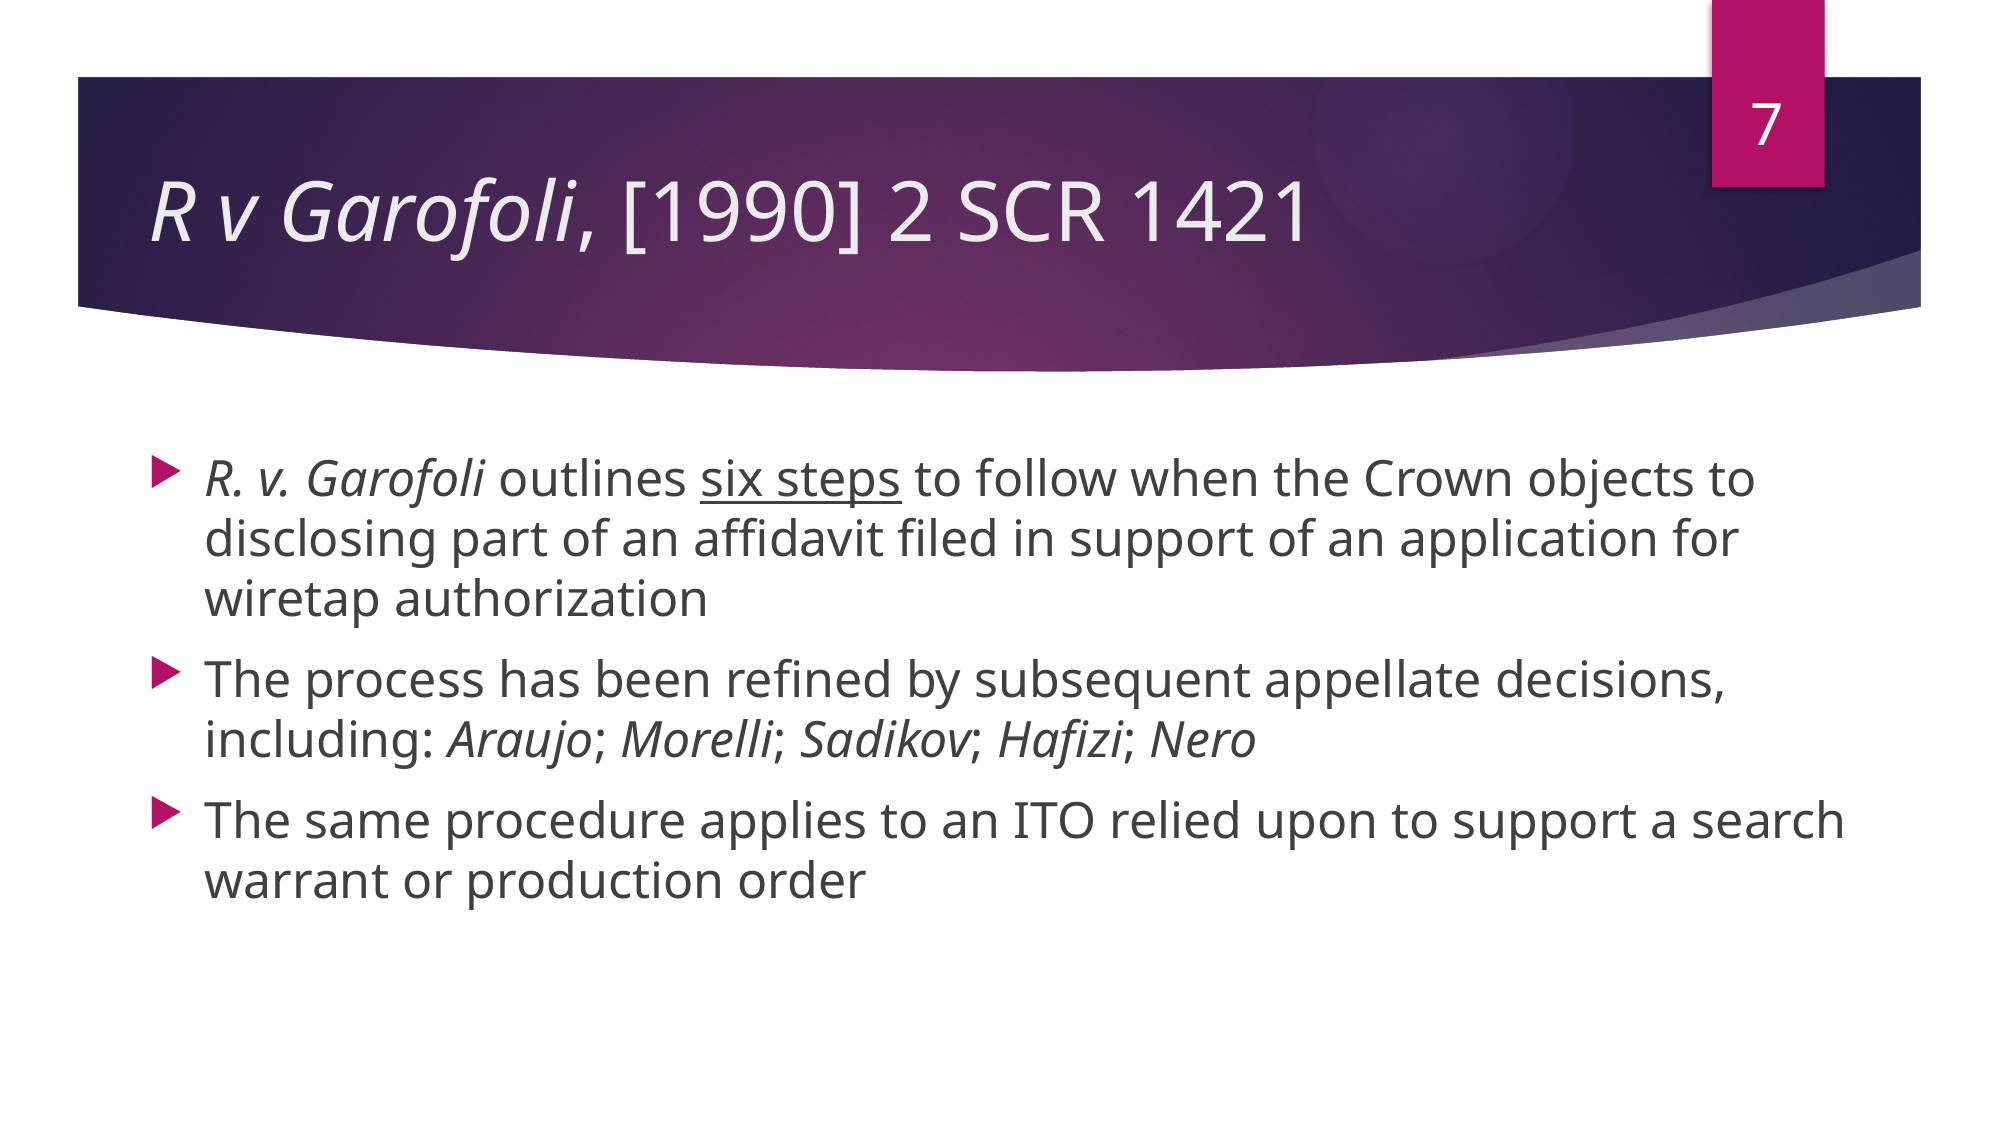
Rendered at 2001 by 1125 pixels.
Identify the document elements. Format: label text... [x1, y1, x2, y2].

title R v Garofoli, [1990] 2 SCR 1421 [133, 150, 1699, 267]
list R. v. Garofoli outlines six steps to follow when the Crown objects to disclosing part of an affidavit filed in support of an application for wiretap authorization The process has been refined by subsequent appellate decisions, including: Araujo; Morelli; Sadikov; Hafizi; Nero The same procedure applies to an ITO relied upon to support a search warrant or production order [133, 439, 1897, 1075]
slide_number 7 [1698, 48, 1836, 175]
